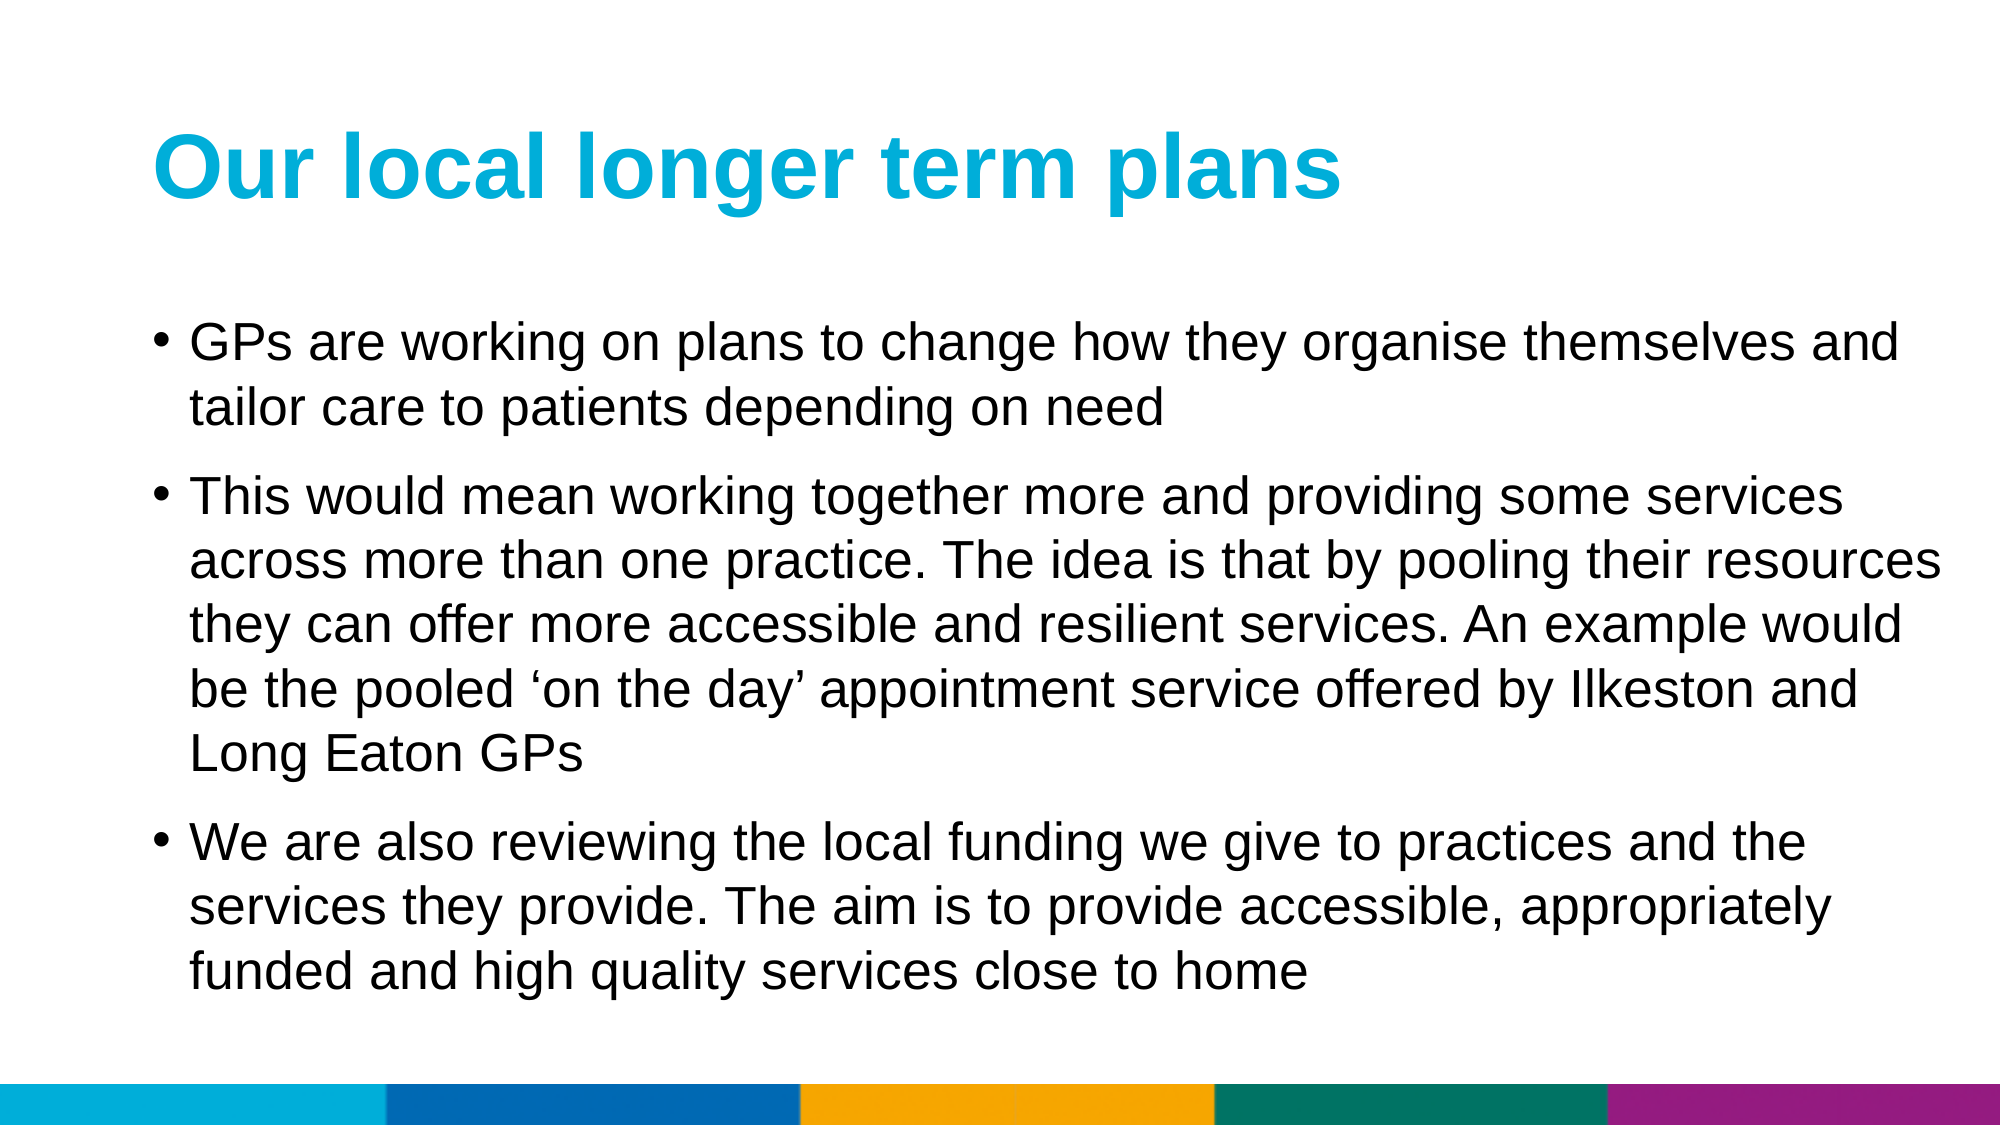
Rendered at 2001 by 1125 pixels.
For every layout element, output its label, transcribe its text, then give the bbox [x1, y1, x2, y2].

list GPs are working on plans to change how they organise themselves and tailor care to patients depending on need This would mean working together more and providing some services across more than one practice. The idea is that by pooling their resources they can offer more accessible and resilient services. An example would be the pooled ‘on the day’ appointment service offered by Ilkeston and Long Eaton GPs We are also reviewing the local funding we give to practices and the services they provide. The aim is to provide accessible, appropriately funded and high quality services close to home [137, 299, 1989, 1014]
picture [388, 1084, 2000, 1125]
title Our local longer term plans [137, 59, 1962, 278]
